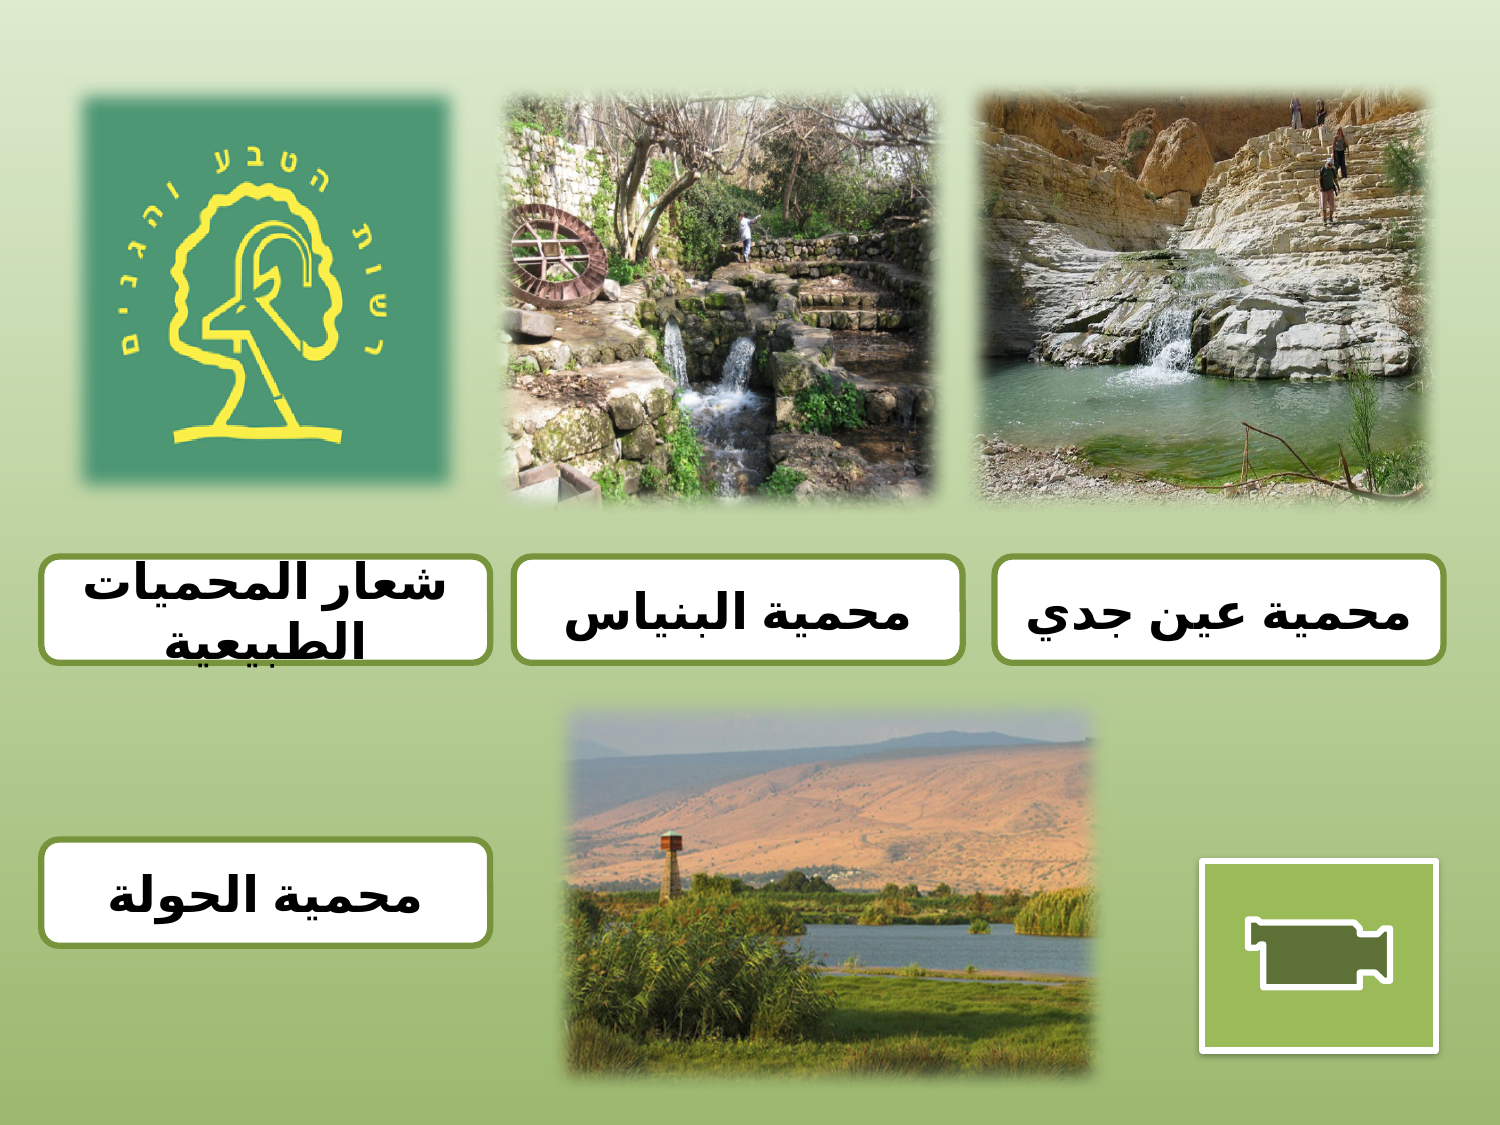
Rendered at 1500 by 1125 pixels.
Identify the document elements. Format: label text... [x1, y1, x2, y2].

text_box محمية البنياس [511, 554, 965, 665]
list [64, 77, 467, 503]
picture [548, 692, 1111, 1094]
text_box [1199, 858, 1439, 1054]
text_box محمية الحولة [39, 837, 493, 948]
text_box محمية عين جدي [992, 554, 1446, 665]
picture [489, 82, 952, 516]
picture [962, 77, 1443, 516]
text_box شعار المحميات الطبيعية [39, 554, 493, 665]
